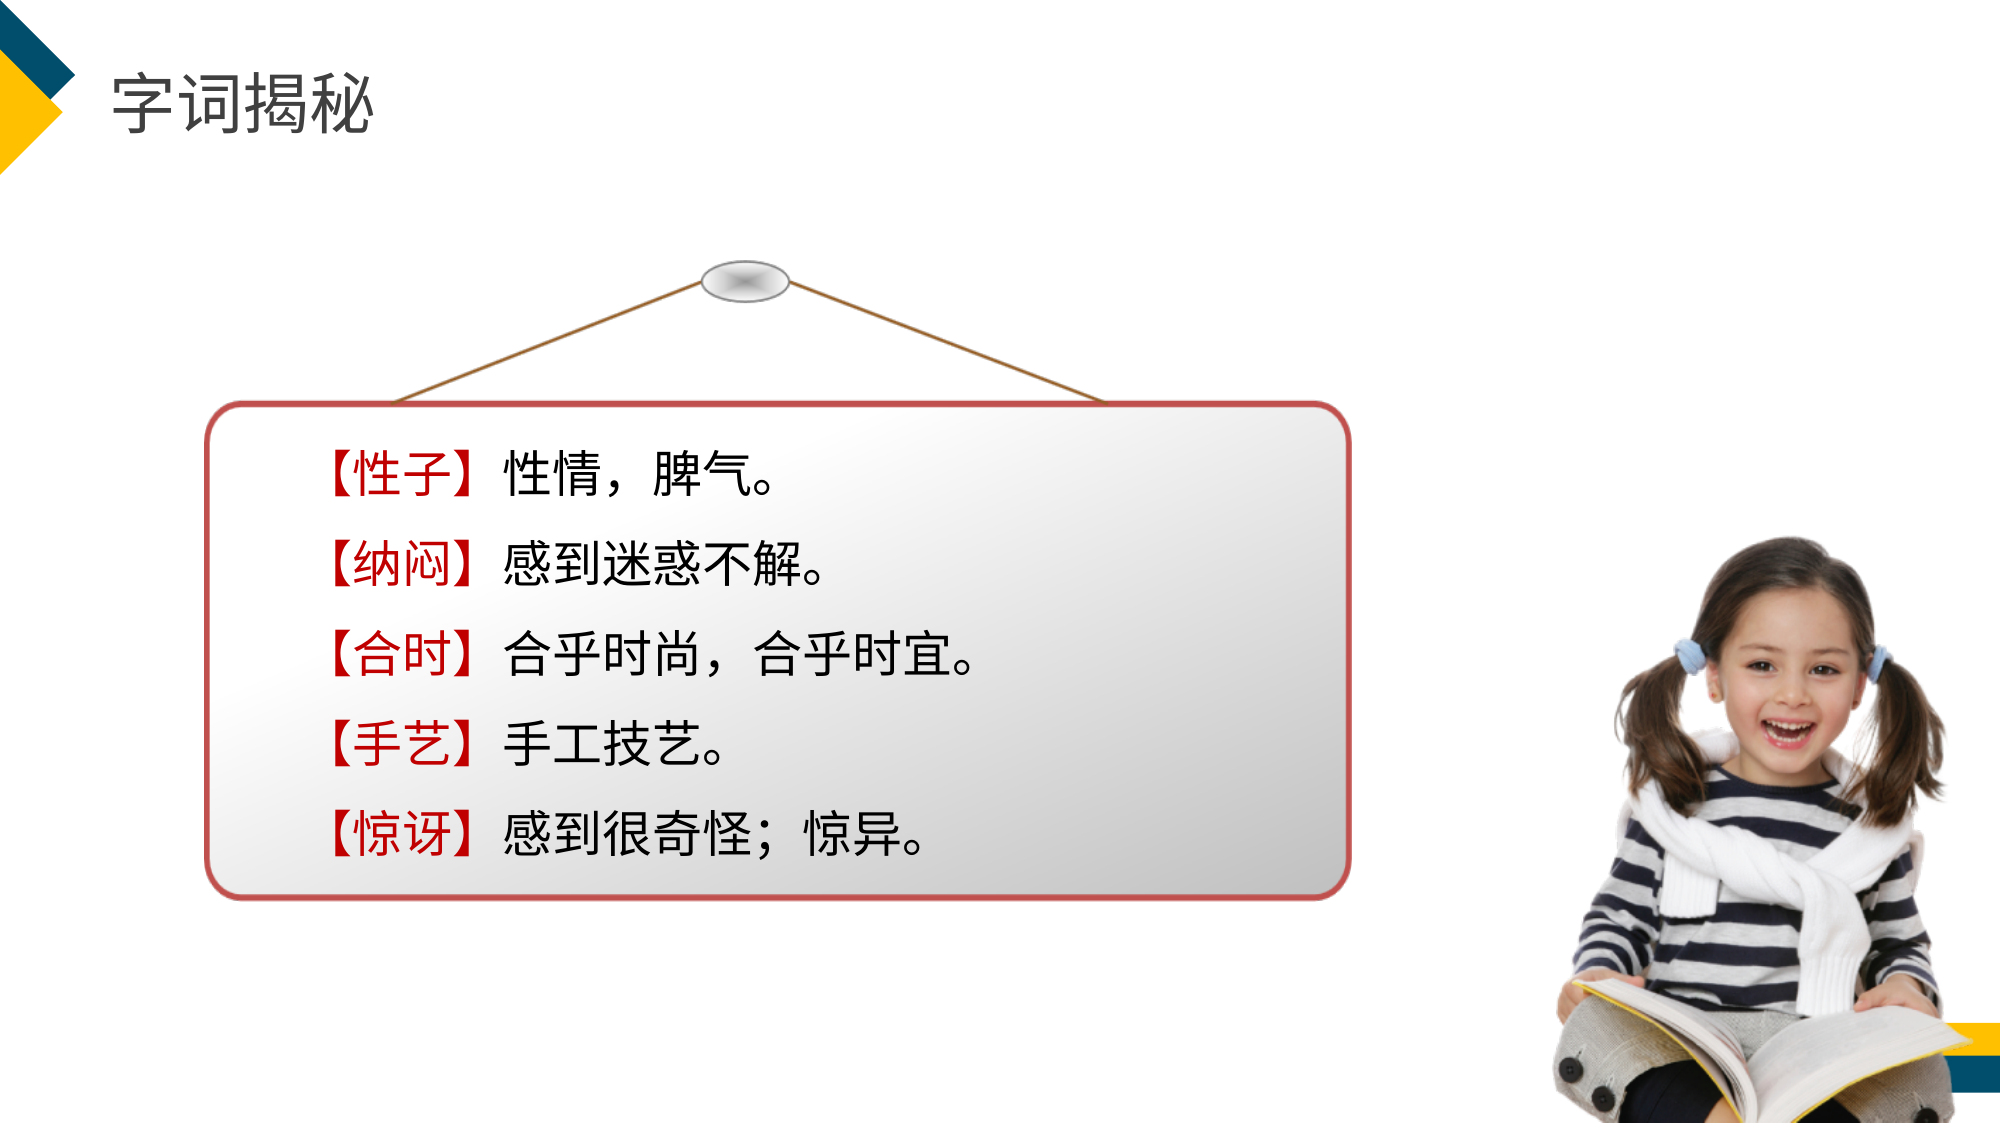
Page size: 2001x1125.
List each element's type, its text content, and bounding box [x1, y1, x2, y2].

text_box 字词揭秘 [94, 54, 772, 150]
picture [204, 258, 1352, 902]
picture [1533, 529, 1983, 1124]
